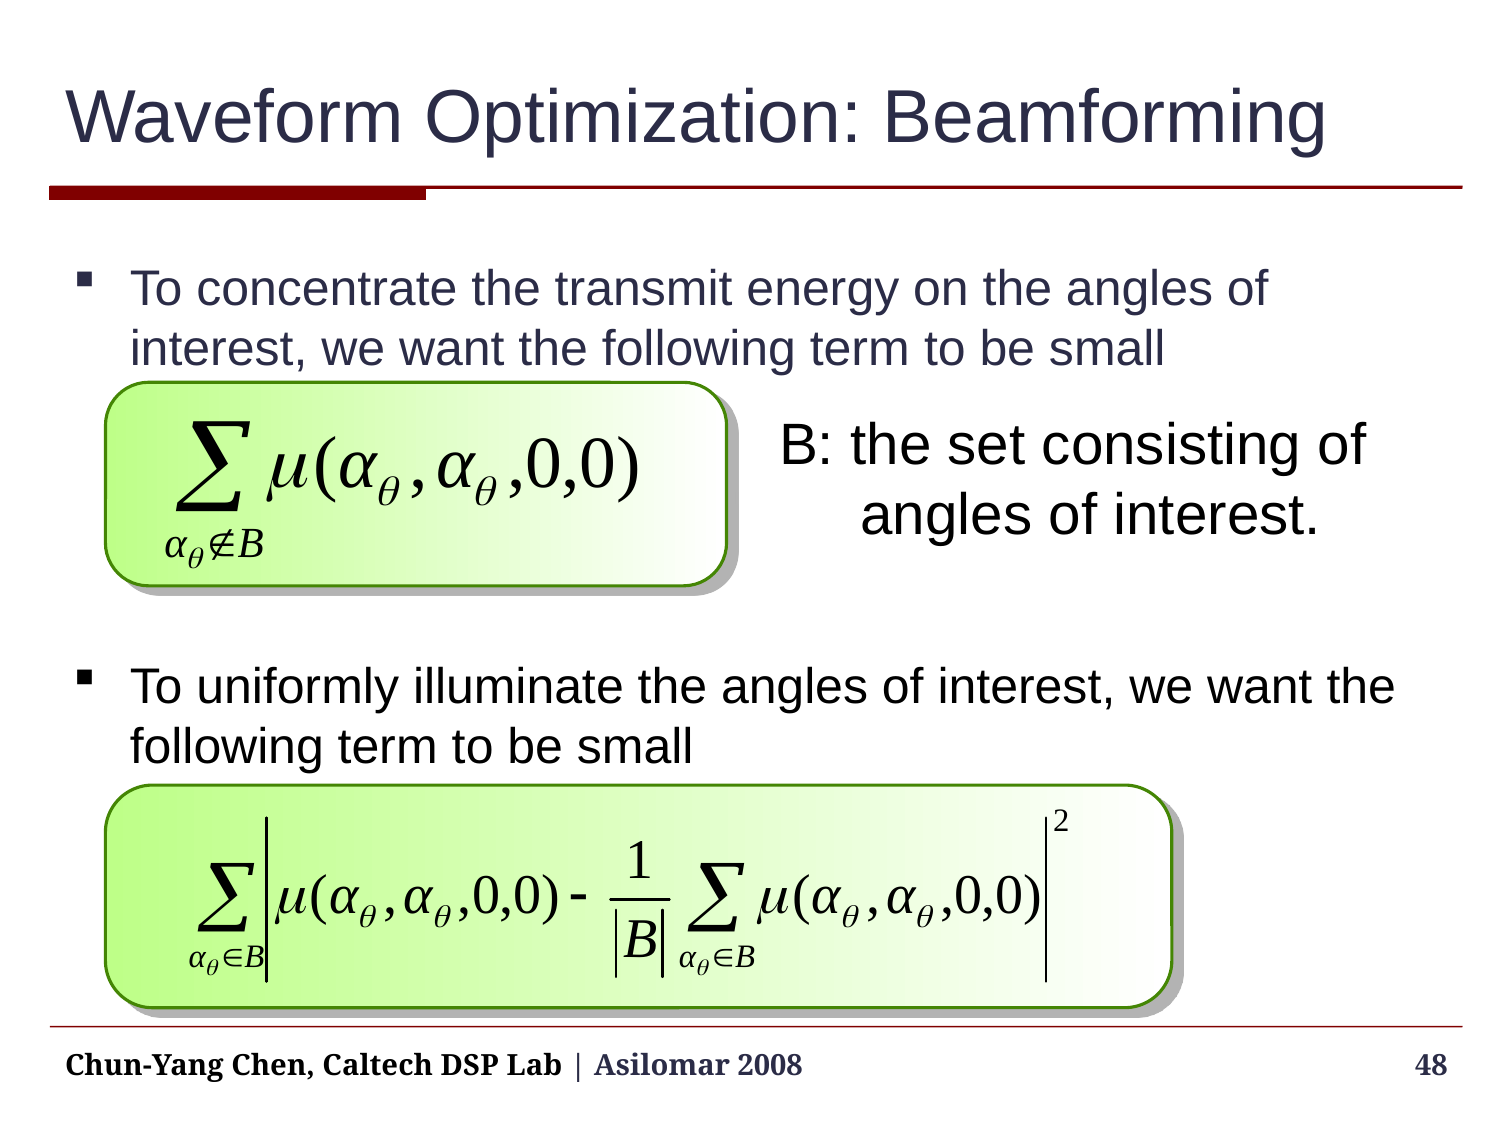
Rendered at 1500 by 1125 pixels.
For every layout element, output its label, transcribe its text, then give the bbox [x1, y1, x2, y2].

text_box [105, 784, 1173, 1008]
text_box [659, 382, 727, 587]
title Waveform Optimization: Beamforming [49, 37, 1463, 188]
text_box To concentrate the transmit energy on the angles of interest, we want the following term to be small [58, 247, 1465, 457]
text_box To uniformly illuminate the angles of interest, we want the following term to be small [58, 646, 1465, 856]
text_box B: the set consisting of angles of interest. [764, 398, 1399, 554]
footer Chun-Yang Chen, Caltech DSP Lab | Asilomar 2008 [49, 1038, 1200, 1095]
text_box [153, 358, 656, 586]
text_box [179, 796, 1087, 994]
slide_number 48 [1304, 1038, 1463, 1083]
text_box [105, 382, 148, 587]
